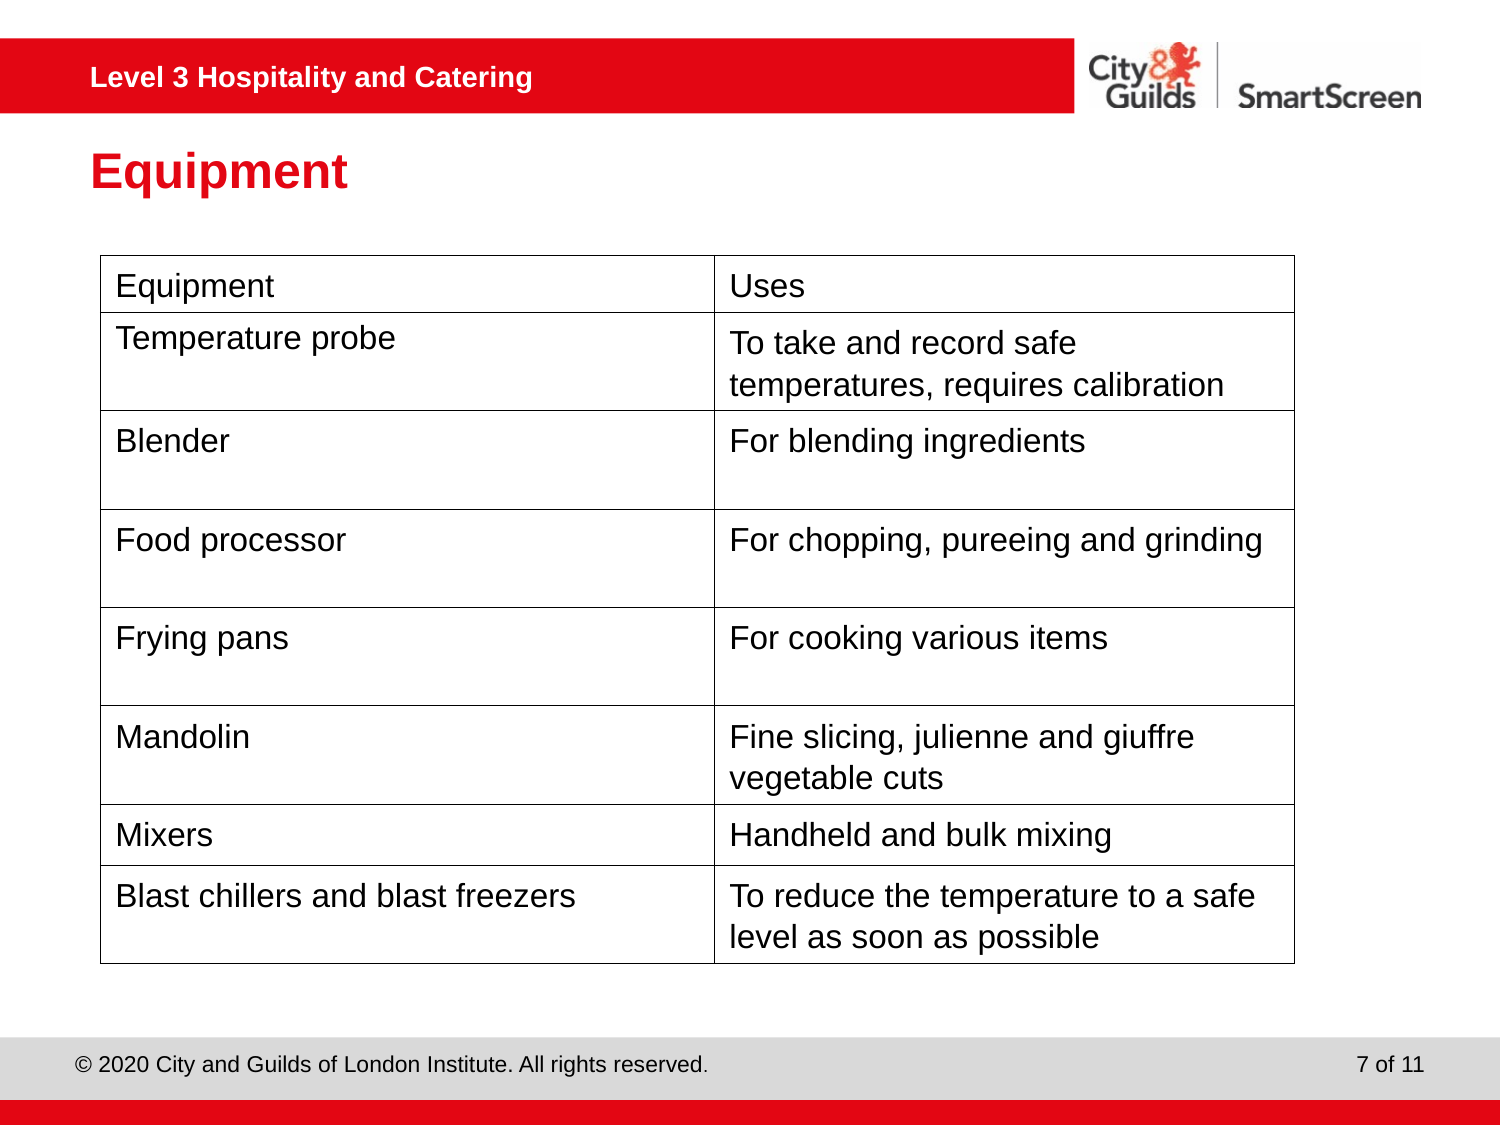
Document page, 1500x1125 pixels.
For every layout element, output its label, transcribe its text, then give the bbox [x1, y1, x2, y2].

picture [1089, 42, 1421, 108]
table_cell For chopping, pureeing and grinding [715, 510, 1294, 607]
table_cell For blending ingredients [715, 411, 1294, 509]
table_cell Mandolin [101, 706, 714, 804]
table_cell Temperature probe [101, 313, 714, 410]
table_cell To reduce the temperature to a safe level as soon as possible [715, 866, 1294, 963]
table_header Equipment [101, 256, 714, 312]
table_cell For cooking various items [715, 608, 1294, 705]
table_cell Frying pans [101, 608, 714, 705]
table_cell Mixers [101, 805, 714, 865]
table_cell Blender [101, 411, 714, 509]
table_header Uses [715, 256, 1294, 312]
table_cell Food processor [101, 510, 714, 607]
table_cell Handheld and bulk mixing [715, 805, 1294, 865]
table_cell To take and record safe temperatures, requires calibration [715, 313, 1294, 410]
table_cell Fine slicing, julienne and giuffre vegetable cuts [715, 706, 1294, 804]
table_cell Blast chillers and blast freezers [101, 866, 714, 963]
title Equipment [74, 137, 1424, 201]
